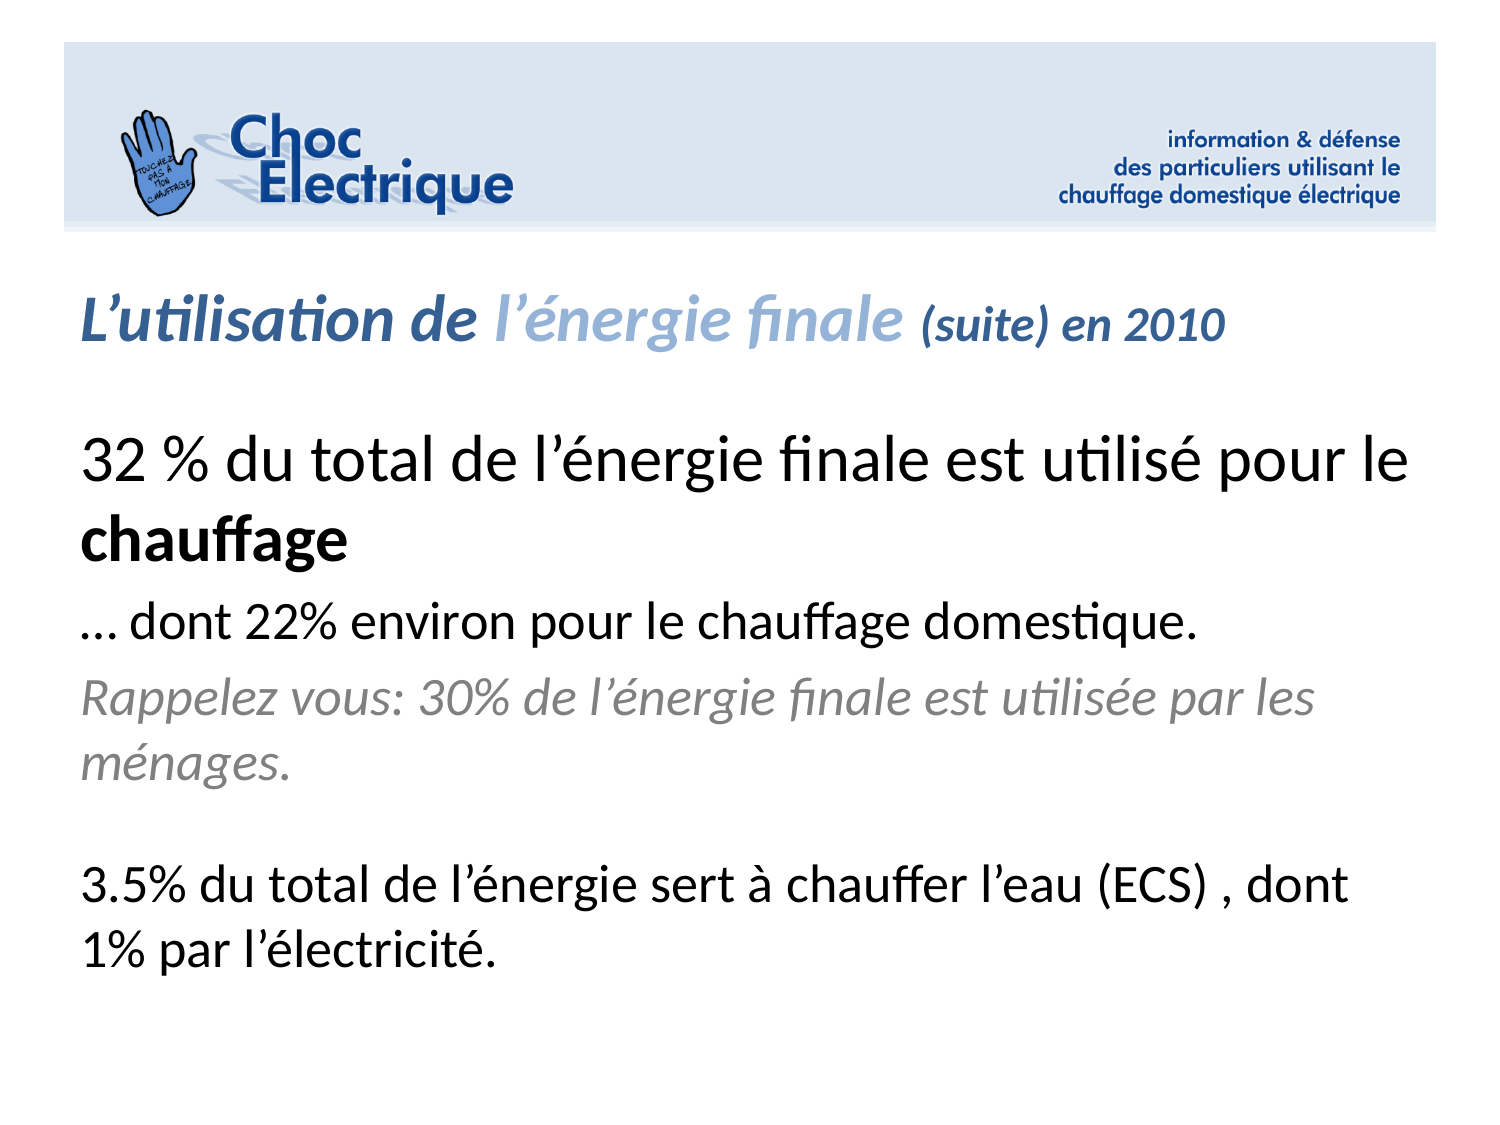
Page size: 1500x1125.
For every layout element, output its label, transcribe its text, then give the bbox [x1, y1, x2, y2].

picture [64, 42, 1436, 232]
list L’utilisation de l’énergie finale (suite) en 2010 32 % du total de l’énergie finale est utilisé pour le chauffage … dont 22% environ pour le chauffage domestique. Rappelez vous: 30% de l’énergie finale est utilisée par les ménages. 3.5% du total de l’énergie sert à chauffer l’eau (ECS) , dont 1% par l’électricité. [64, 267, 1436, 1071]
